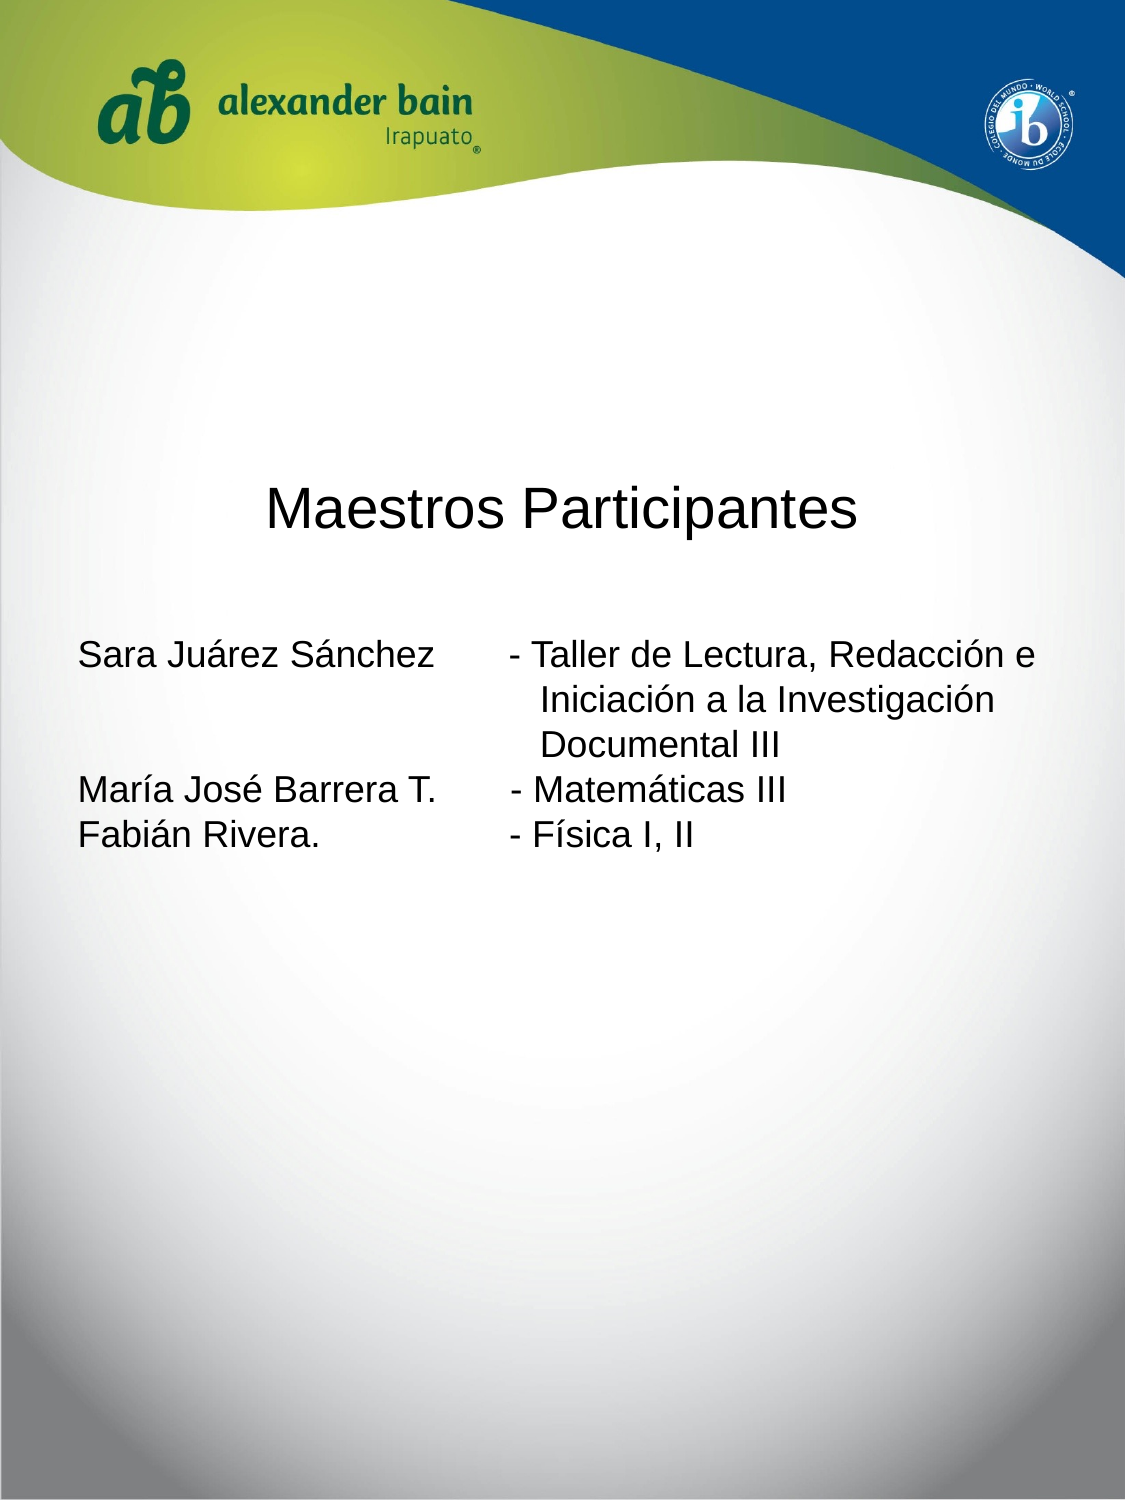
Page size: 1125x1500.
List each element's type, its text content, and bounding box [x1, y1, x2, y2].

text_box Maestros Participantes Sara Juárez Sánchez - Taller de Lectura, Redacción e Iniciación a la Investigación Documental III María José Barrera T. - Matemáticas III Fabián Rivera. - Física I, II [70, 462, 1055, 908]
picture [0, 0, 1125, 1500]
